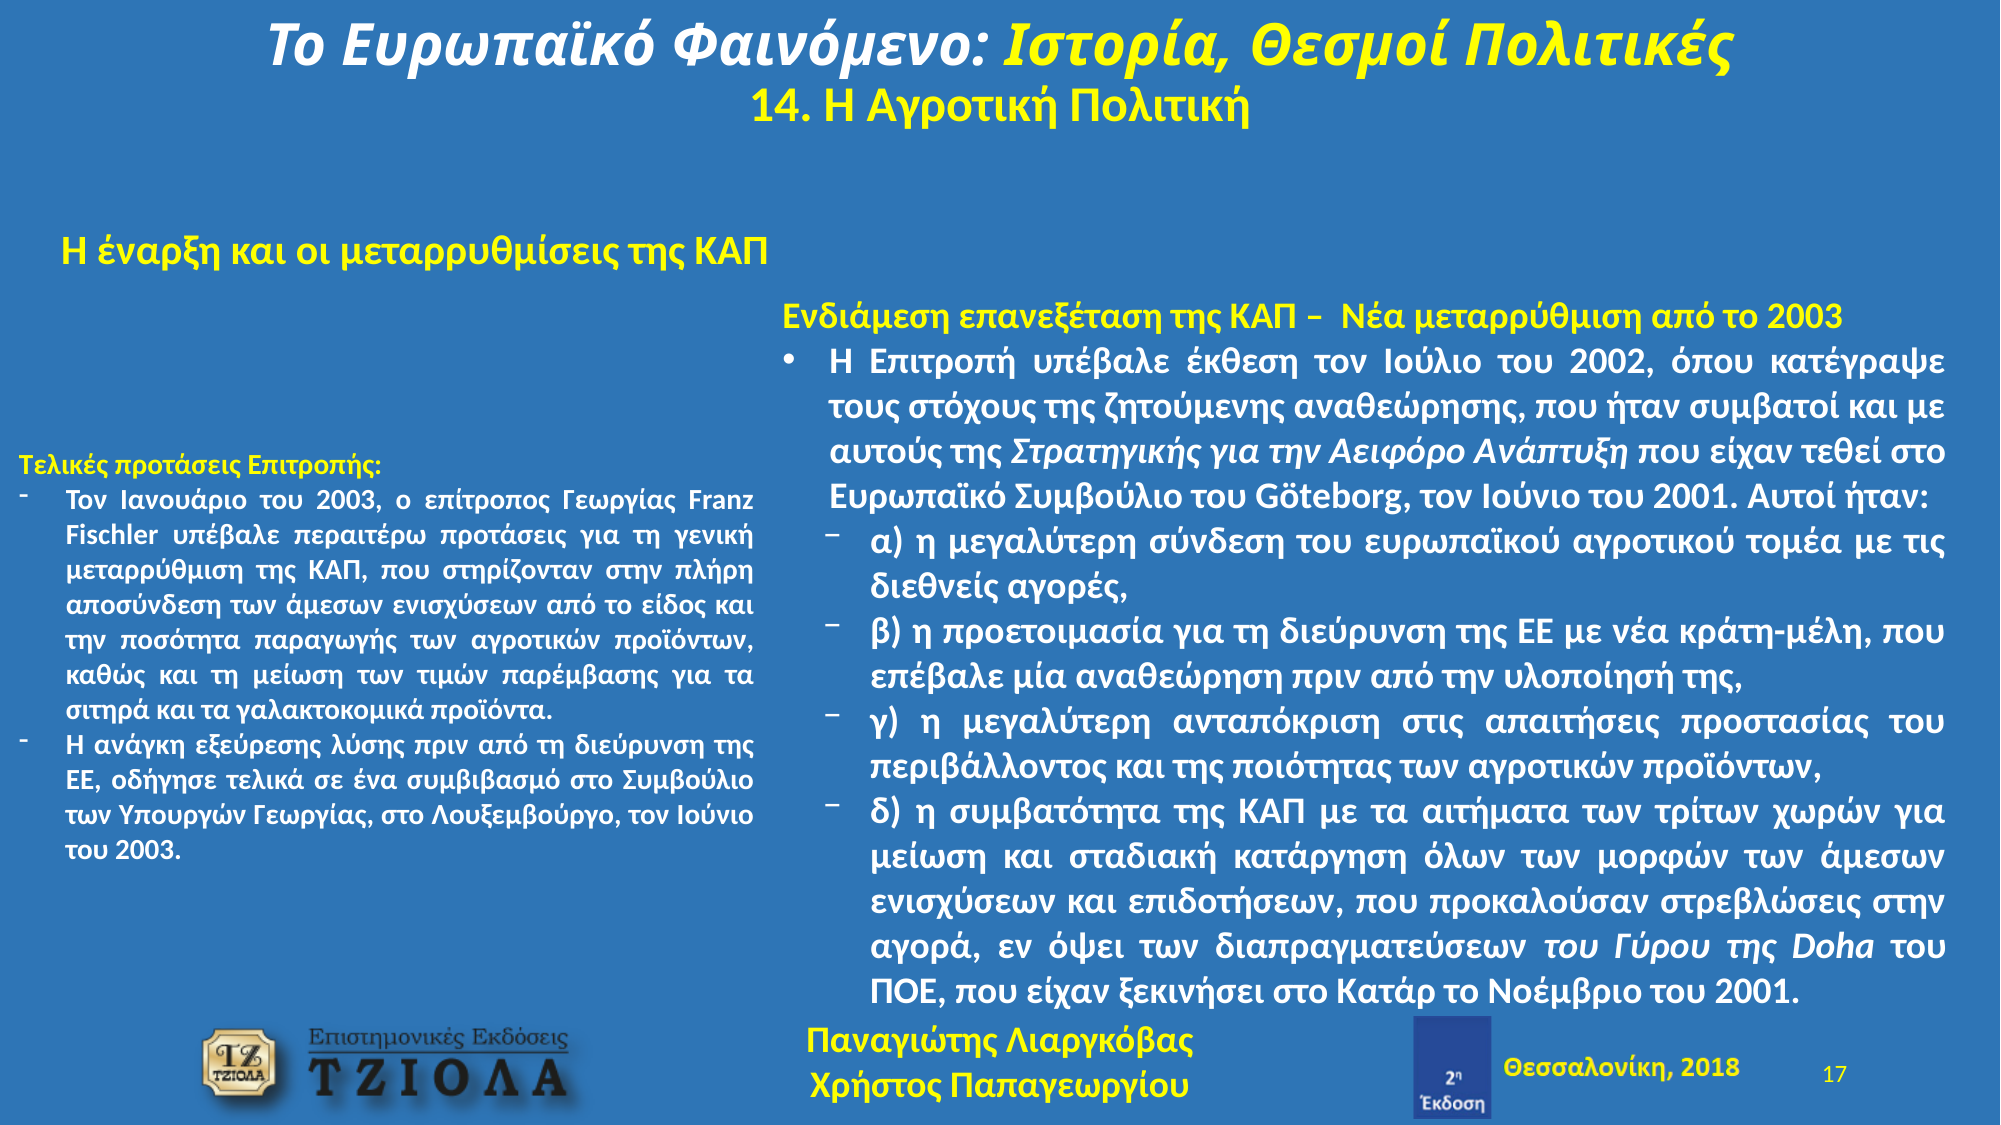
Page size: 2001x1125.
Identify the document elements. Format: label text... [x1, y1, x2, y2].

text_box 14. Η Αγροτική Πολιτική [0, 64, 2000, 140]
text_box Τελικές προτάσεις Επιτροπής: Τον Ιανουάριο του 2003, ο επίτροπος Γεωργίας Franz Fischler υπέβαλε περαιτέρω προτάσεις για τη γενική μεταρρύθμιση της ΚΑΠ, που στηρίζονταν στην πλήρη αποσύνδεση των άμεσων ενισχύσεων από το είδος και την ποσότητα παραγωγής των αγροτικών προϊόντων, καθώς και τη μείωση των τιμών παρέμβασης για τα σιτηρά και τα γαλακτοκομικά προϊόντα. Η ανάγκη εξεύρεσης λύσης πριν από τη διεύρυνση της ΕΕ, οδήγησε τελικά σε ένα συμβιβασμό στο Συμβούλιο των Υπουργών Γεωργίας, στο Λουξεμβούργο, τον Ιούνιο του 2003. [4, 438, 770, 873]
text_box Ενδιάμεση επανεξέταση της ΚΑΠ – Νέα μεταρρύθμιση από το 2003 Η Επιτροπή υπέβαλε έκθεση τον Ιούλιο του 2002, όπου κατέγραψε τους στόχους της ζητούμενης αναθεώρησης, που ήταν συμβατοί και με αυτούς της Στρατηγικής για την Αειφόρο Ανάπτυξη που είχαν τεθεί στο Ευρωπαϊκό Συμβούλιο του Göteborg, τον Ιούνιο του 2001. Αυτοί ήταν: α) η μεγαλύτερη σύνδεση του ευρωπαϊκού αγροτικού τομέα με τις διεθνείς αγορές, β) η προετοιμασία για τη διεύρυνση της ΕΕ με νέα κράτη-μέλη, που επέβαλε μία αναθεώρηση πριν από την υλοποίησή της, γ) η μεγαλύτερη ανταπόκριση στις απαιτήσεις προστασίας του περιβάλλοντος και της ποιότητας των αγροτικών προϊόντων, δ) η συμβατότητα της ΚΑΠ με τα αιτήματα των τρίτων χωρών για μείωση και σταδιακή κατάργηση όλων των μορφών των άμεσων ενισχύσεων και επιδοτήσεων, που προκαλούσαν στρεβλώσεις στην αγορά, εν όψει των διαπραγματεύσεων του Γύρου της Doha του ΠΟΕ, που είχαν ξεκινήσει στο Κατάρ το Νοέμβριο του 2001. [767, 283, 1962, 1019]
text_box Το Ευρωπαϊκό Φαινόμενο: Ιστορία, Θεσμοί Πολιτικές [0, 0, 2000, 64]
picture [1405, 1016, 1758, 1119]
text_box Η έναρξη και οι μεταρρυθμίσεις της ΚΑΠ [46, 215, 1959, 280]
picture [179, 1007, 595, 1125]
footer Παναγιώτης Λιαργκόβας Χρήστος Παπαγεωργίου [662, 1016, 1338, 1103]
slide_number 17 [1758, 1042, 1863, 1103]
